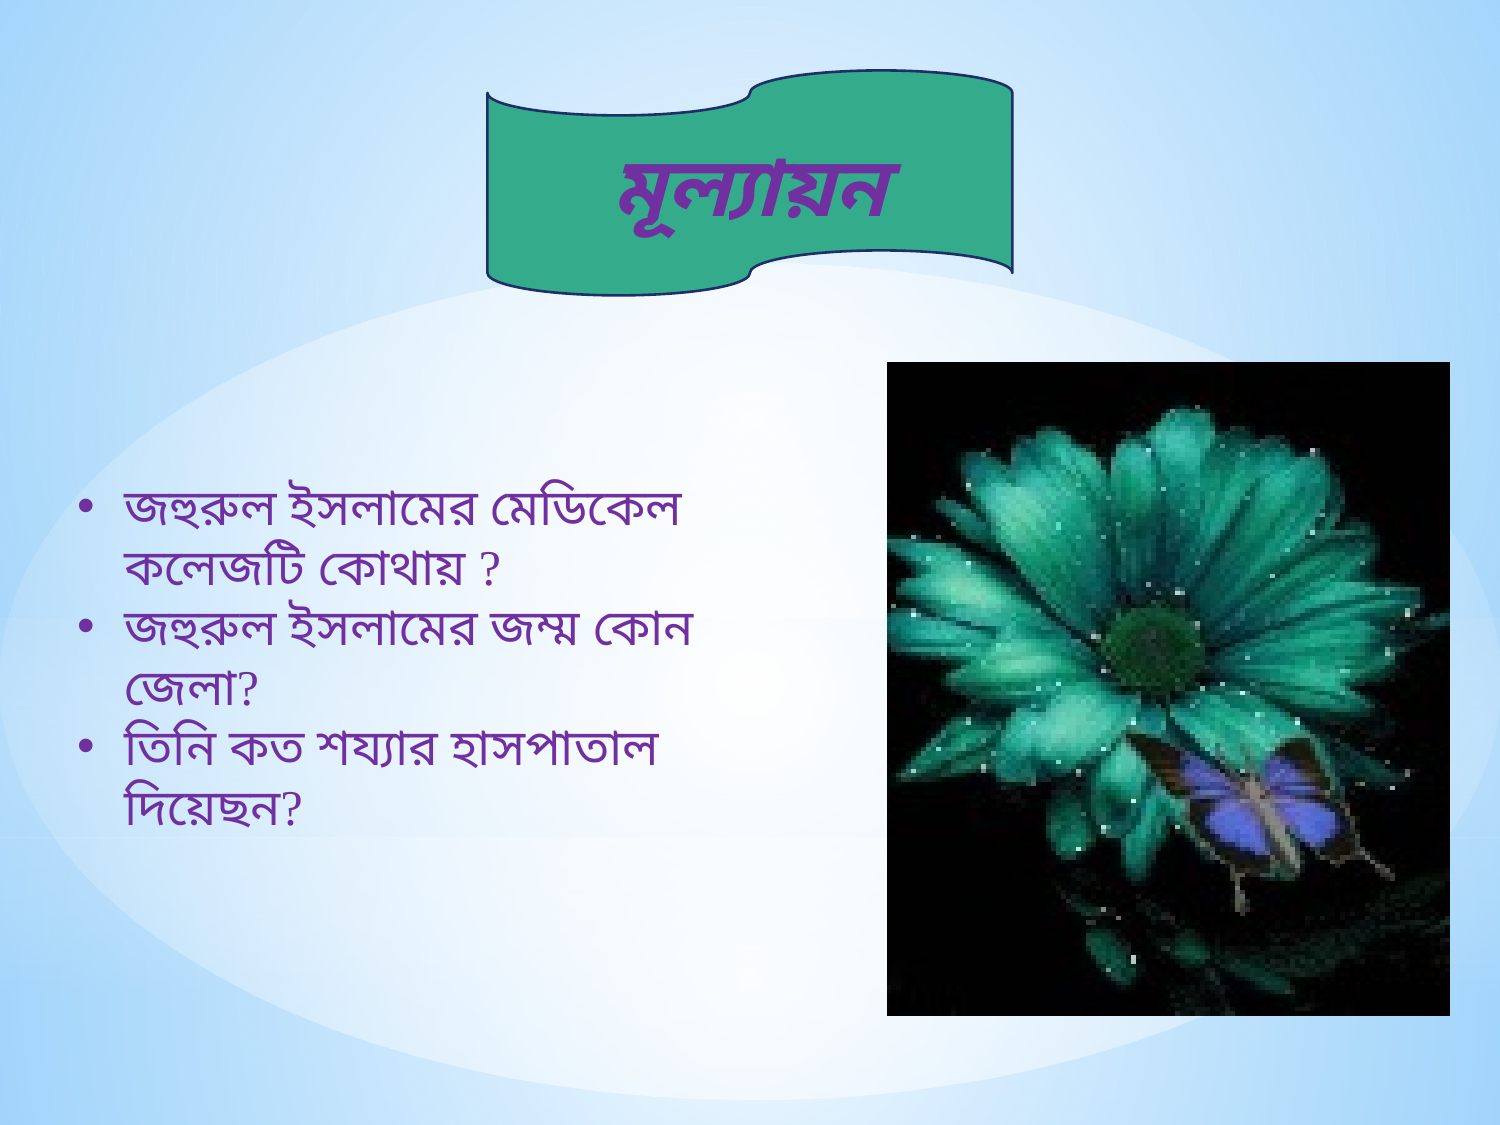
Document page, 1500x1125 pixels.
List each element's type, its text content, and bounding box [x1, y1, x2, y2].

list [887, 362, 1451, 1016]
text_box মূল্যায়ন [486, 69, 1014, 297]
text_box জহুরুল ইসলামের মেডিকেল কলেজটি কোথায় ? জহুরুল ইসলামের জম্ম কোন জেলা? তিনি কত শয্যার হাসপাতাল দিয়েছন? [62, 468, 800, 843]
